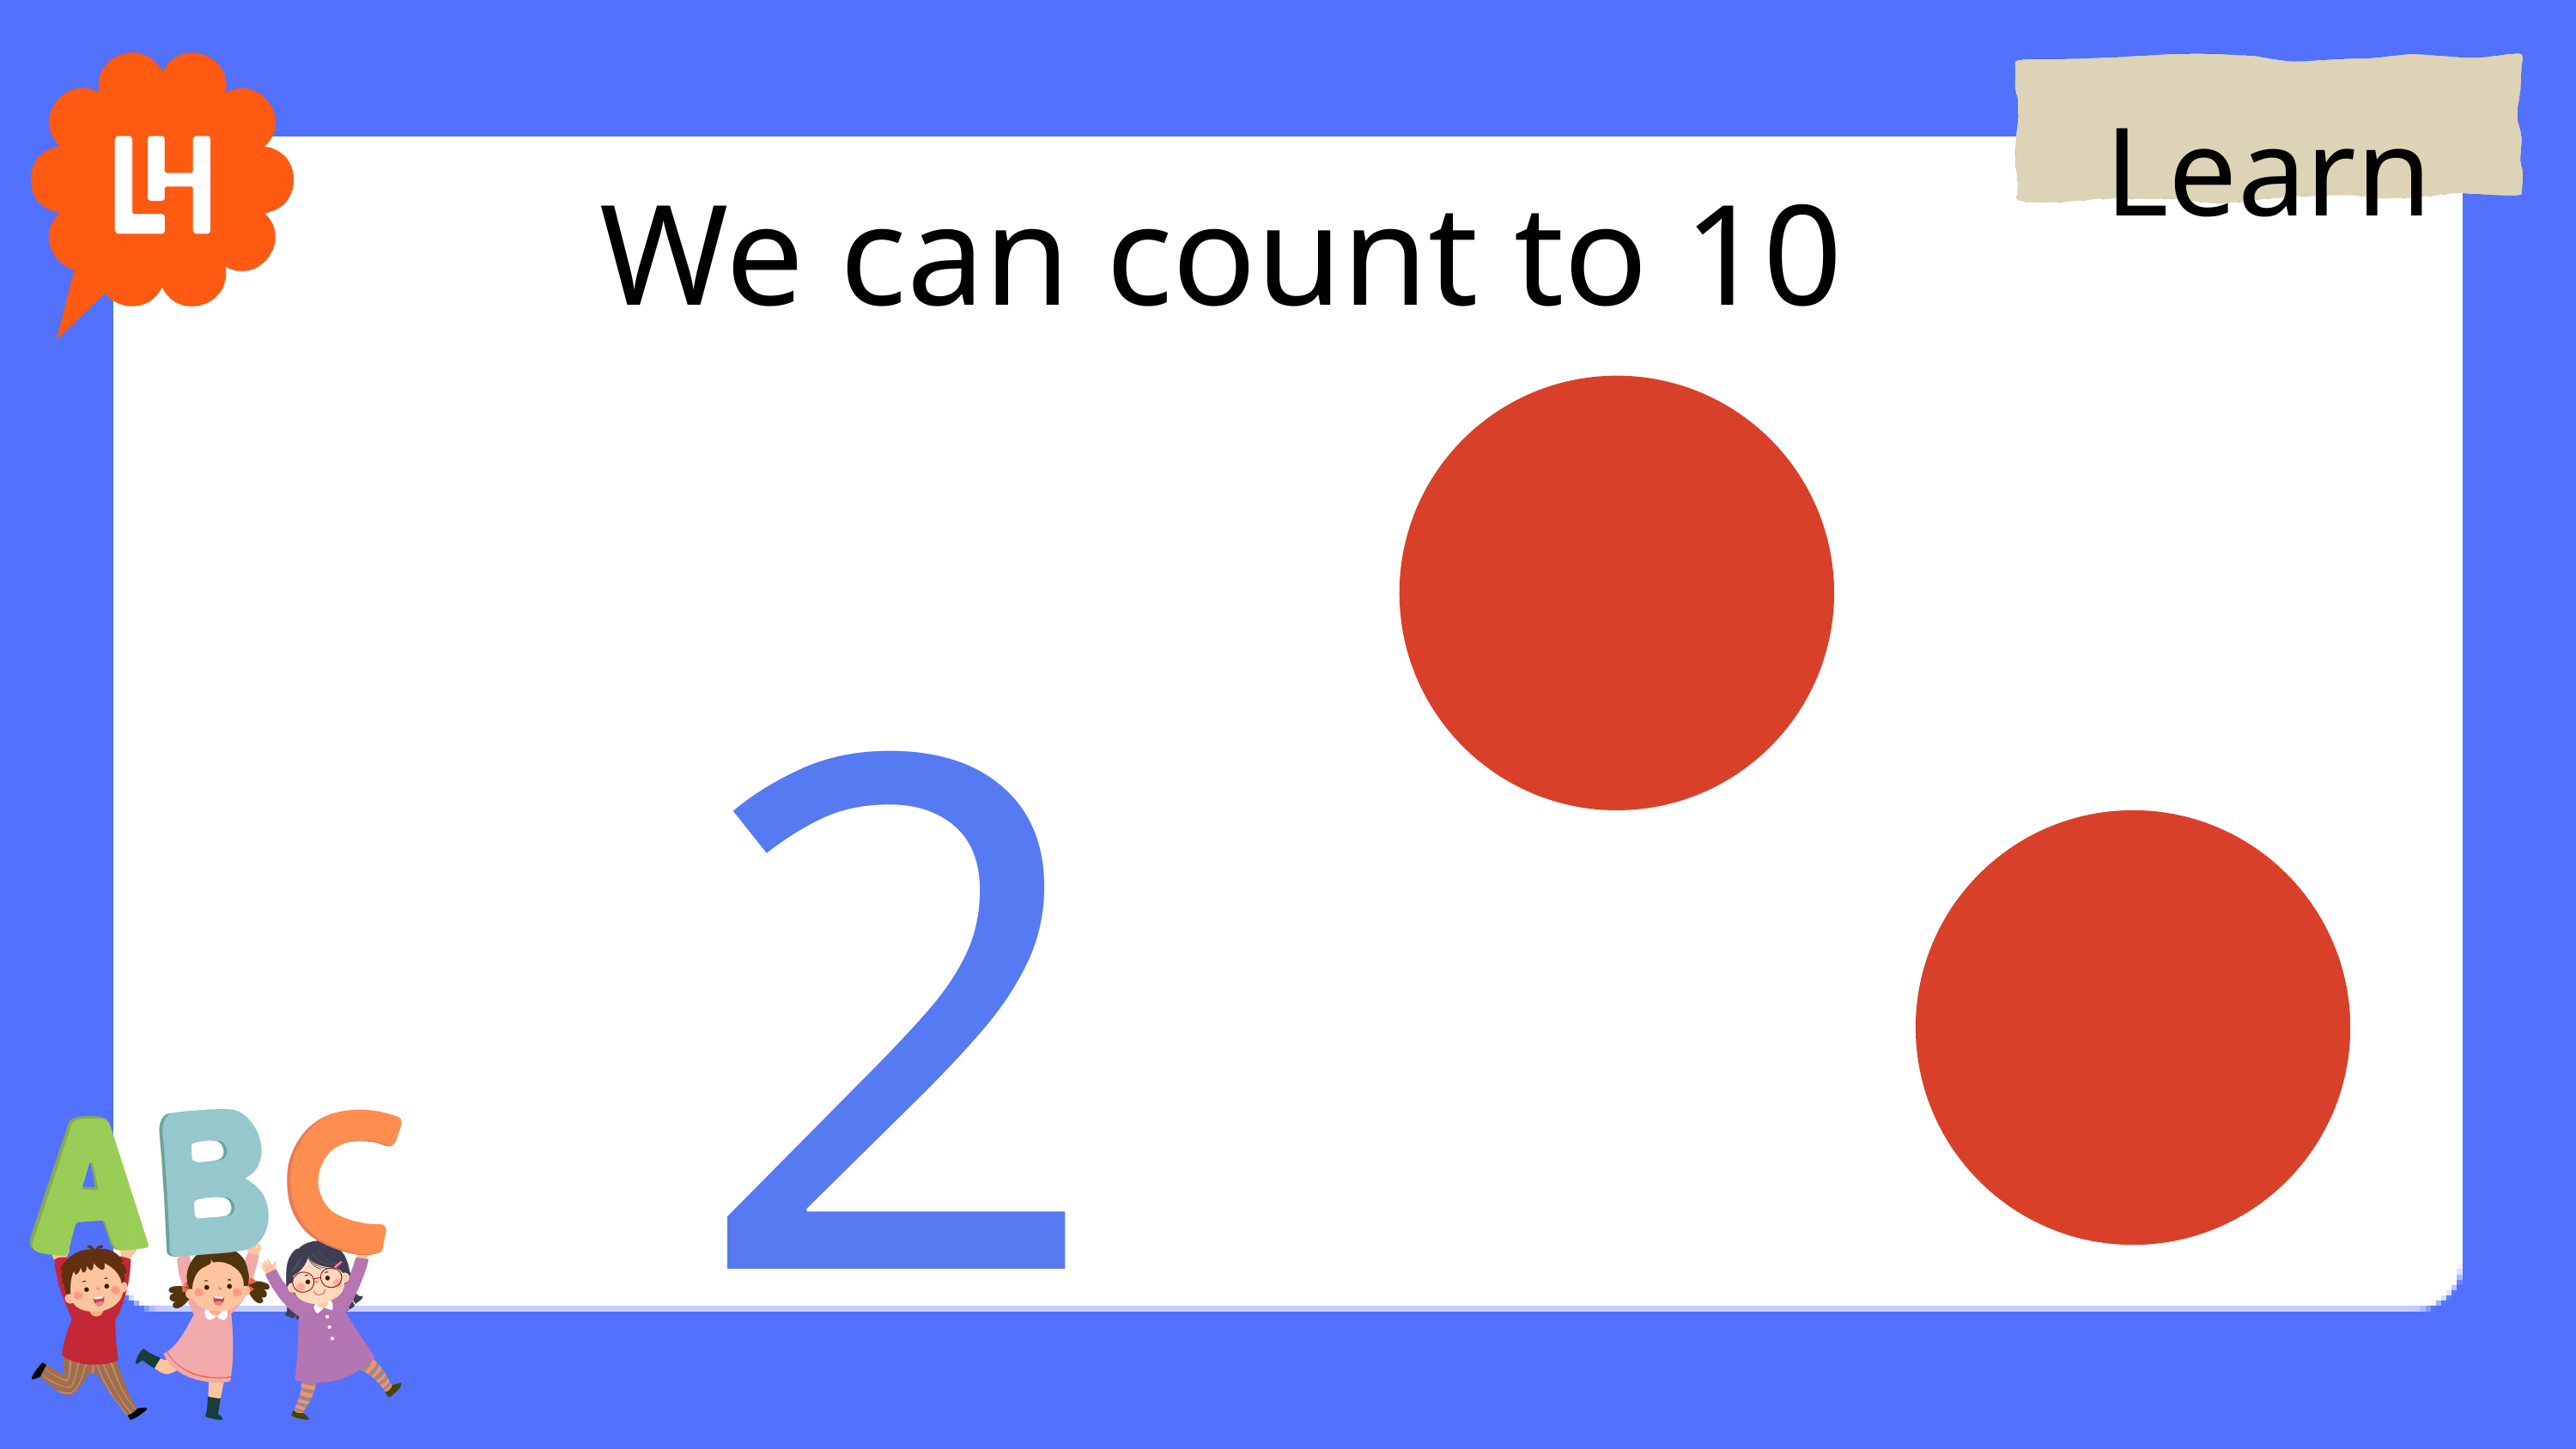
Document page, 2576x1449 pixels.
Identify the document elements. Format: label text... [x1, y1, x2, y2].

text_box We can count to 10 [310, 146, 2133, 333]
text_box 2 [418, 451, 1377, 1412]
text_box [113, 136, 2463, 1312]
text_box [30, 52, 294, 340]
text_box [1399, 375, 1835, 811]
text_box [1915, 809, 2351, 1246]
text_box [29, 1109, 402, 1420]
text_box Learn [1833, 34, 2576, 241]
